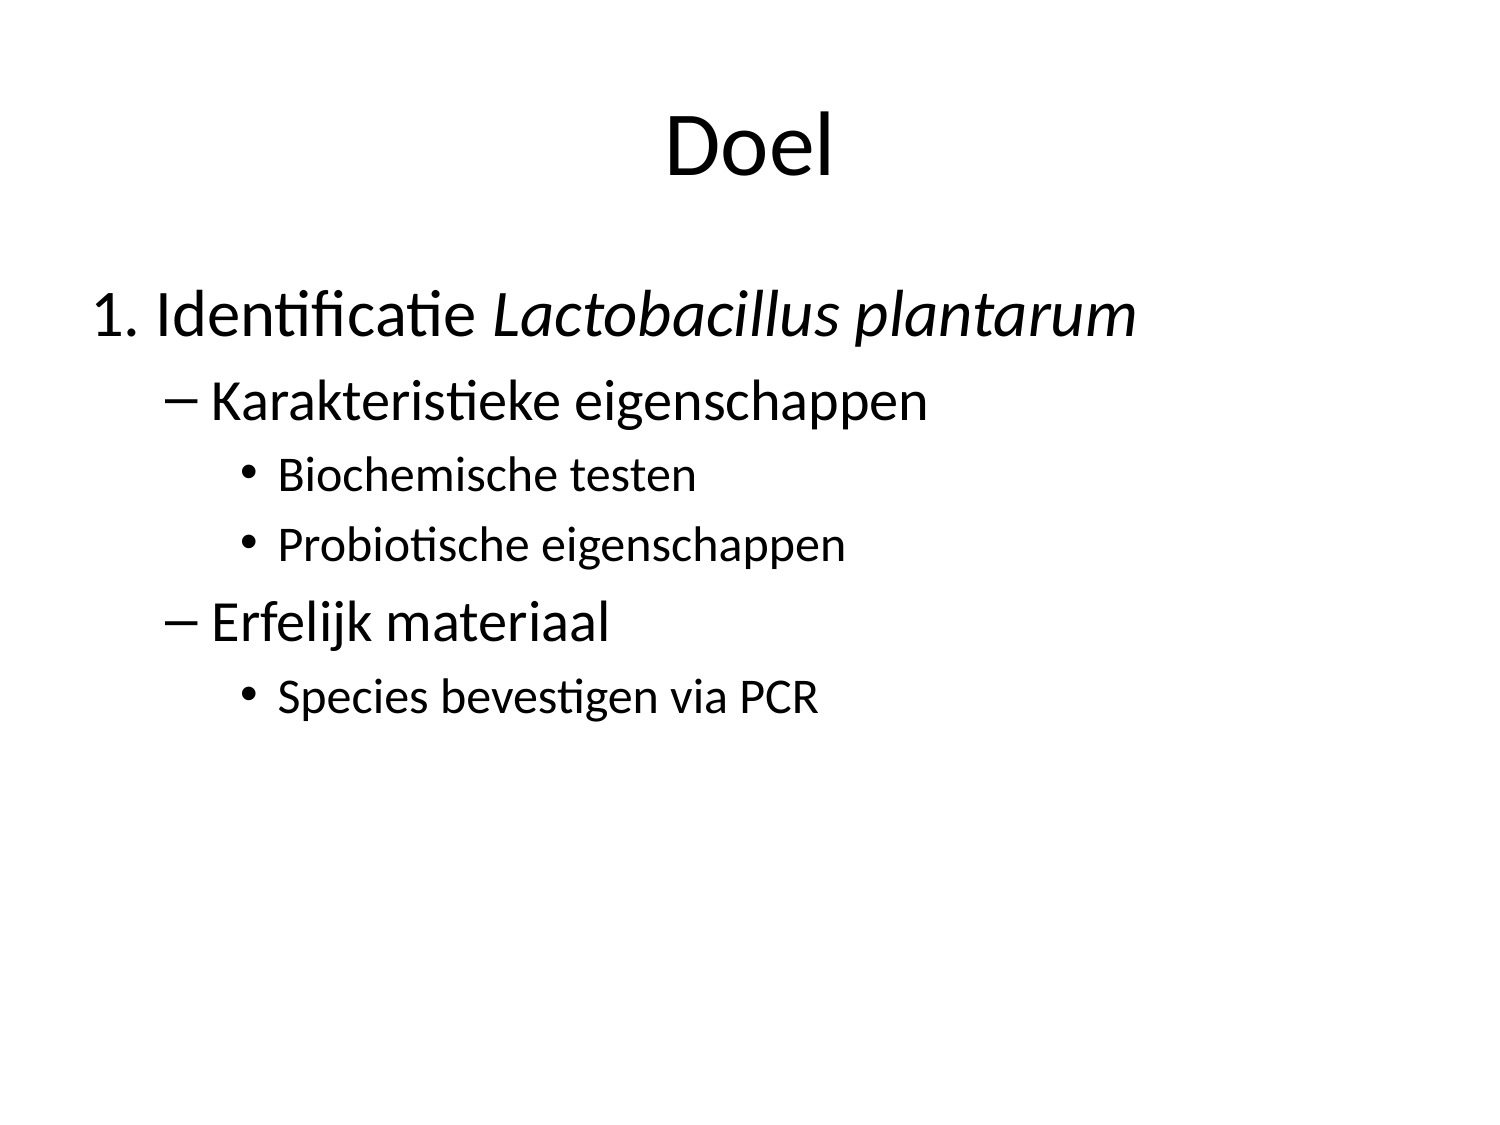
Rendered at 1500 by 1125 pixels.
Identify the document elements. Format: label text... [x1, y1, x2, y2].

title Doel [75, 45, 1425, 233]
list 1. Identificatie Lactobacillus plantarum Karakteristieke eigenschappen Biochemische testen Probiotische eigenschappen Erfelijk materiaal Species bevestigen via PCR [75, 262, 1425, 1005]
